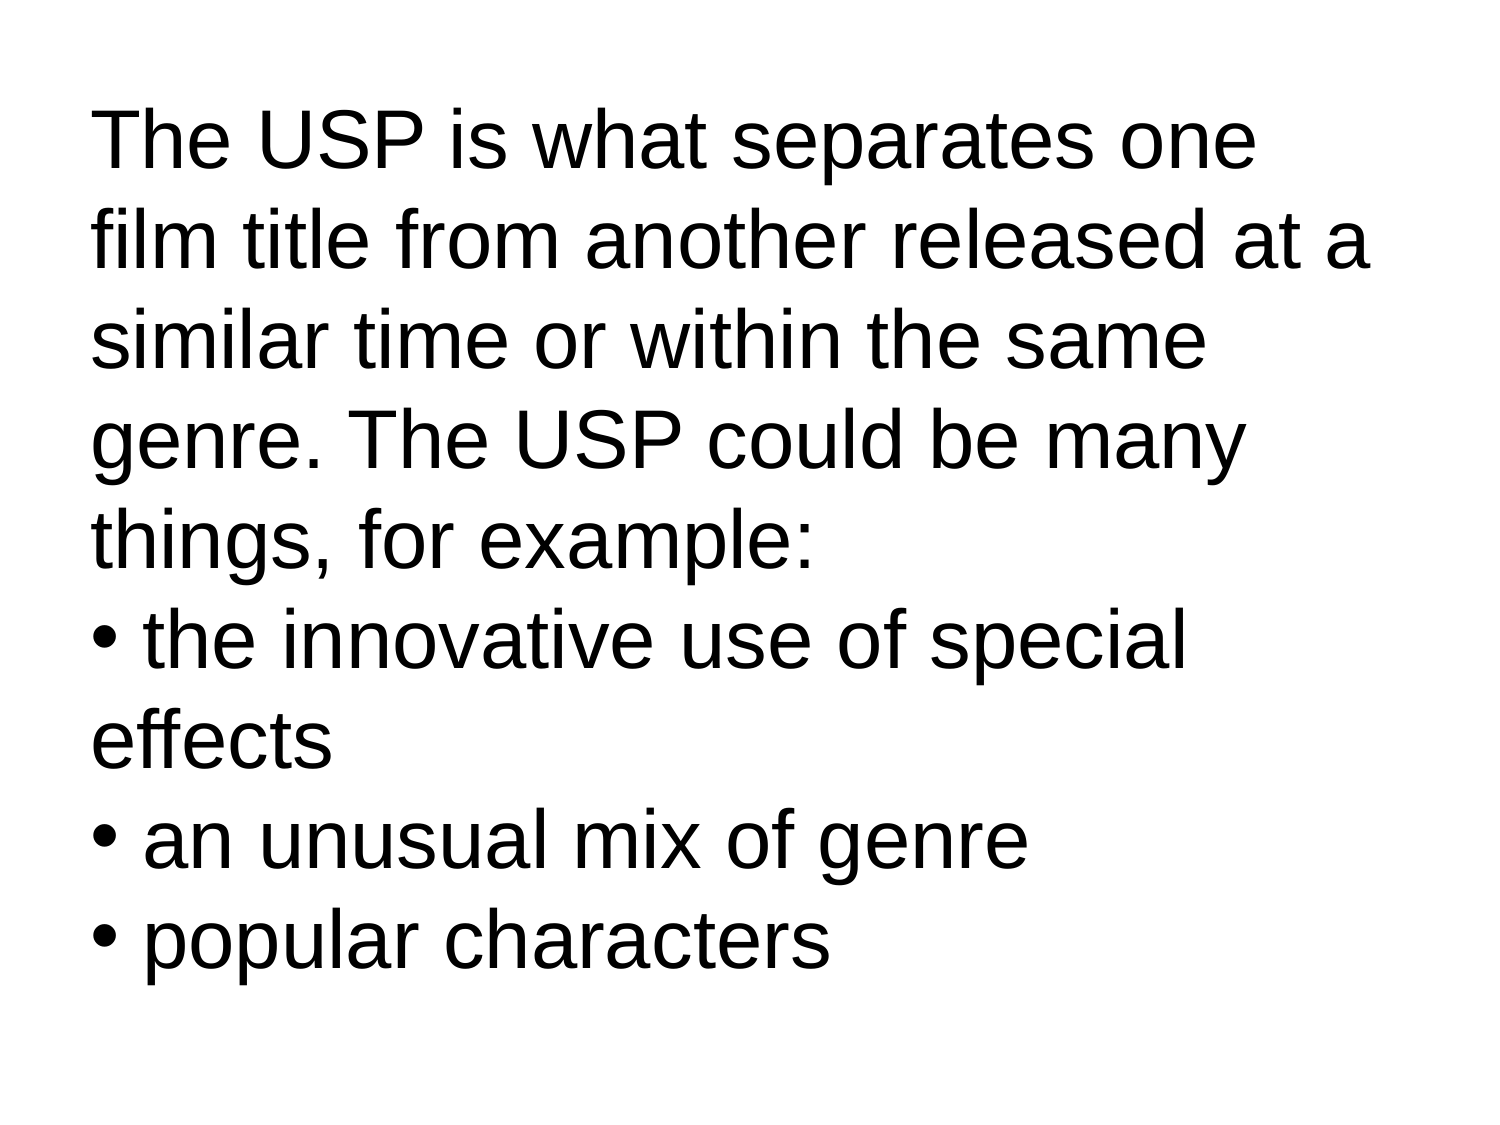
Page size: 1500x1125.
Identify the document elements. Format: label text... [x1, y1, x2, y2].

list The USP is what separates one film title from another released at a similar time or within the same genre. The USP could be many things, for example: the innovative use of special effects an unusual mix of genre popular characters [75, 78, 1425, 1083]
